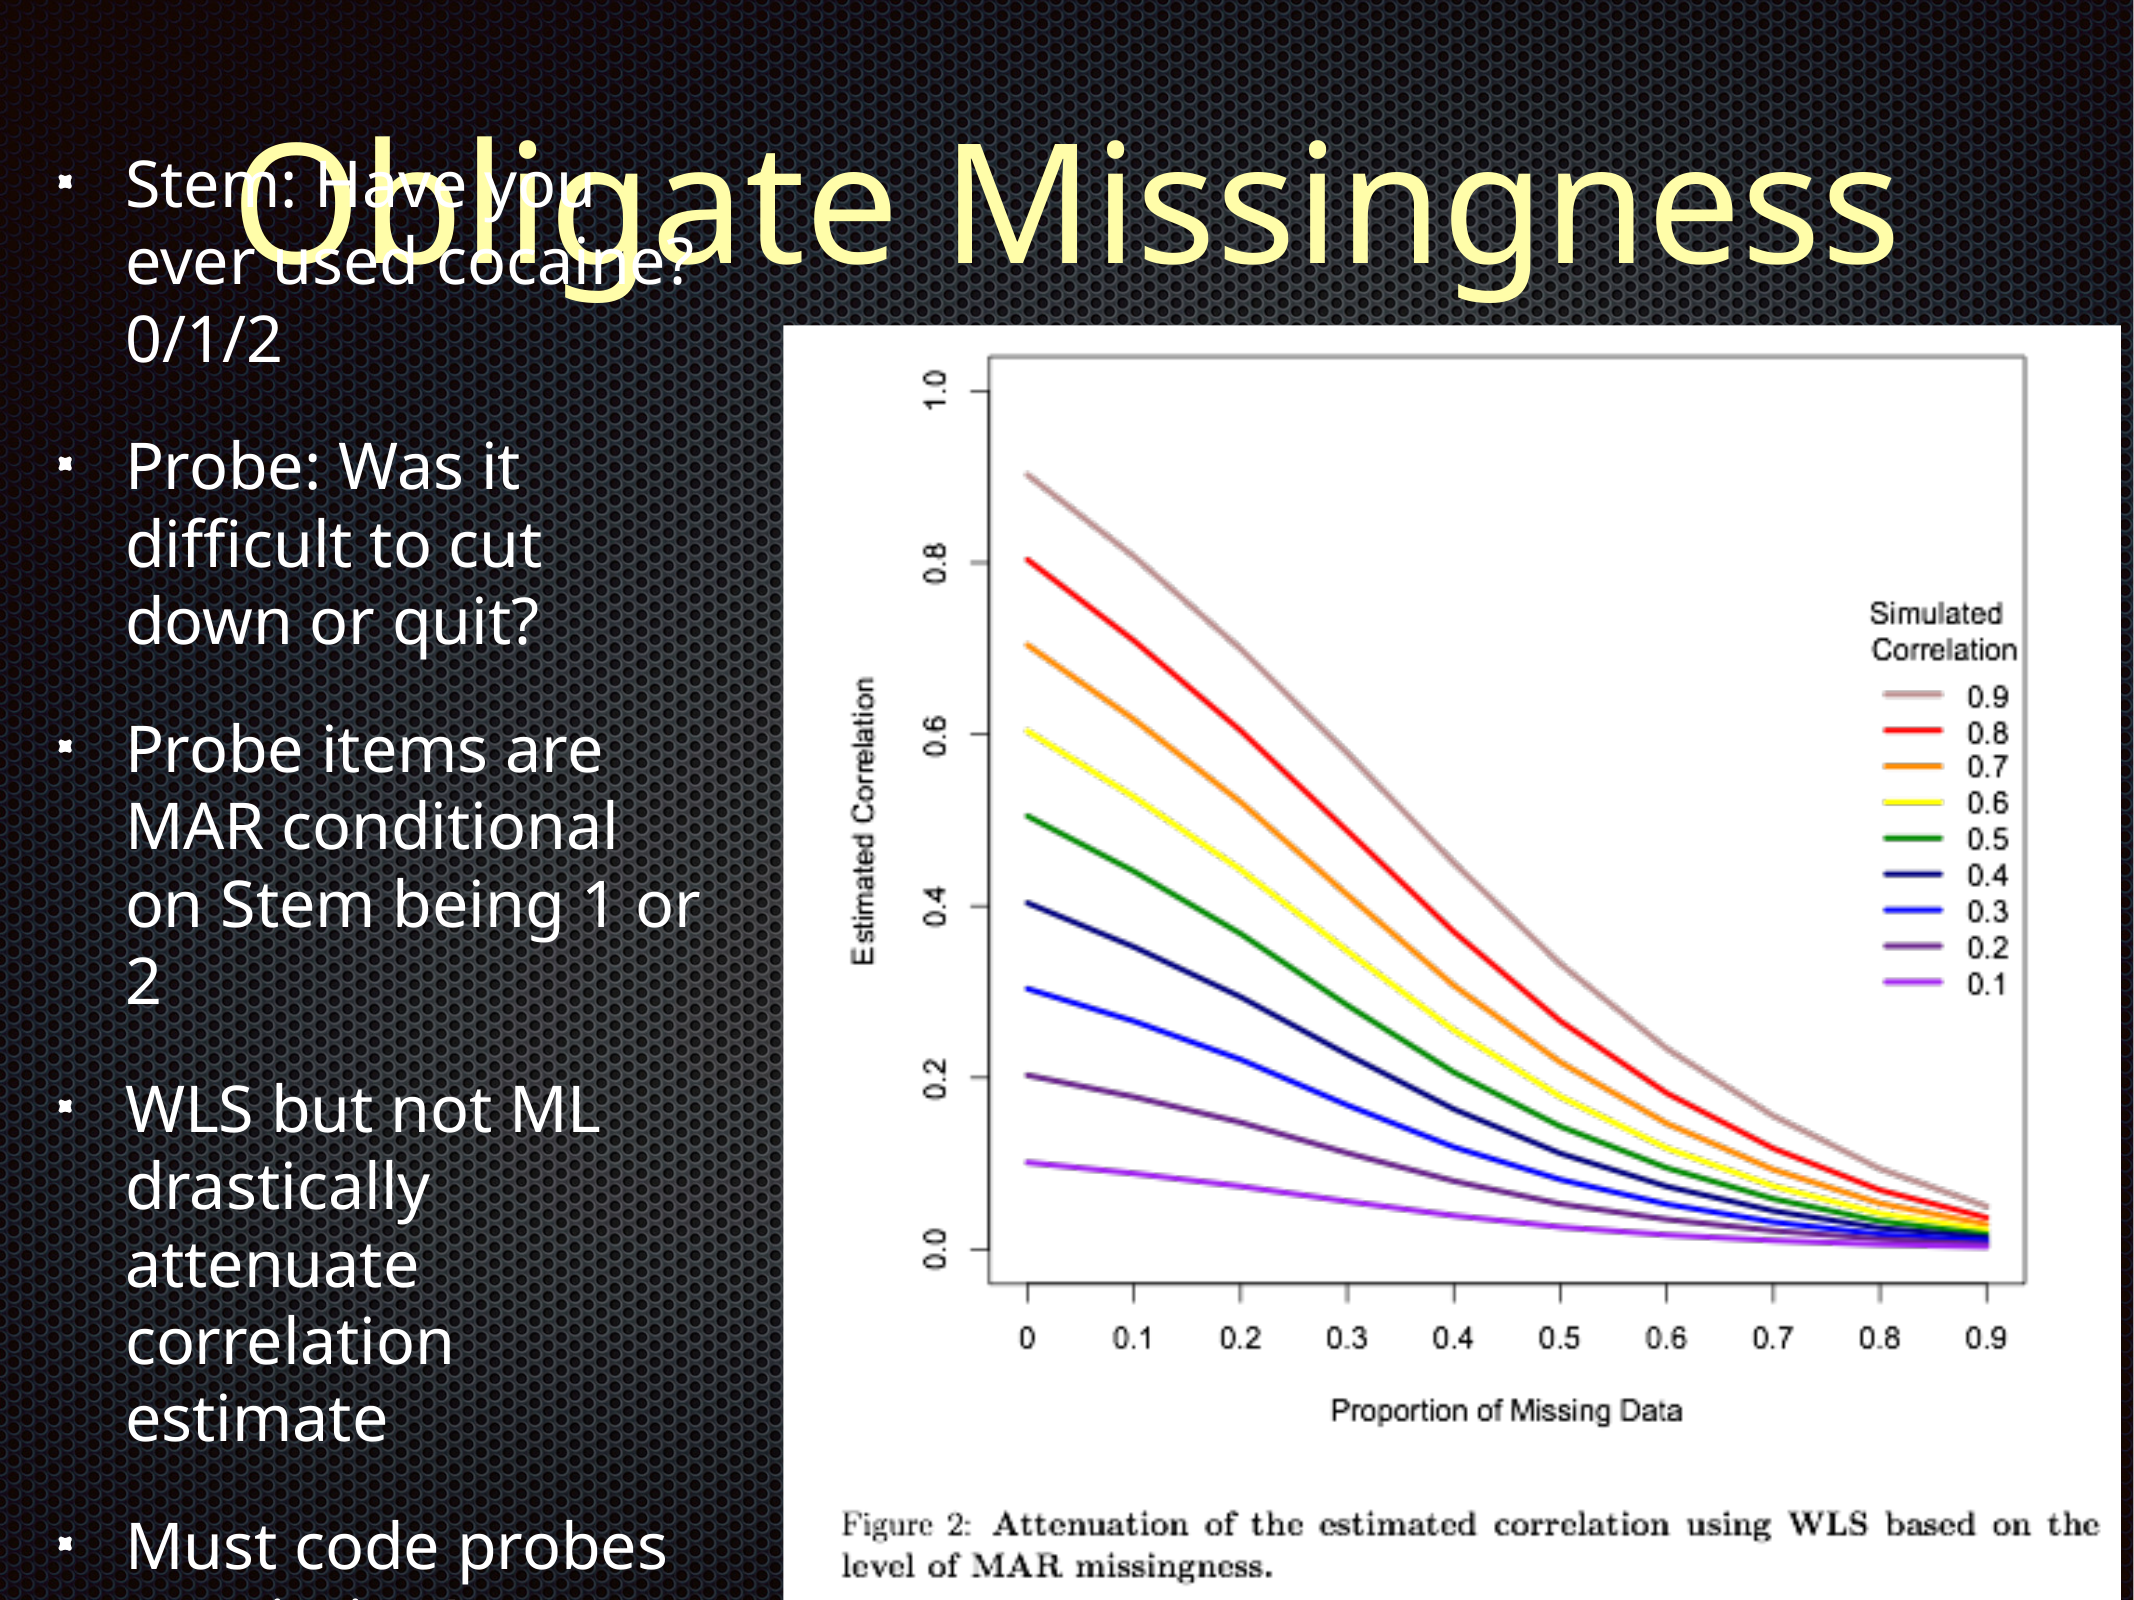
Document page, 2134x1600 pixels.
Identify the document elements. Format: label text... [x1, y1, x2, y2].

title Obligate Missingness [128, 38, 2005, 356]
list Stem: Have you ever used cocaine? 0/1/2 Probe: Was it difficult to cut down or quit? Probe items are MAR conditional on Stem being 1 or 2 WLS but not ML drastically attenuate correlation estimate Must code probes as missing! [57, 287, 712, 1516]
picture [0, 0, 2134, 1600]
picture [58, 739, 72, 753]
picture [58, 456, 72, 471]
text_box [783, 325, 2121, 1600]
picture [58, 1099, 72, 1113]
